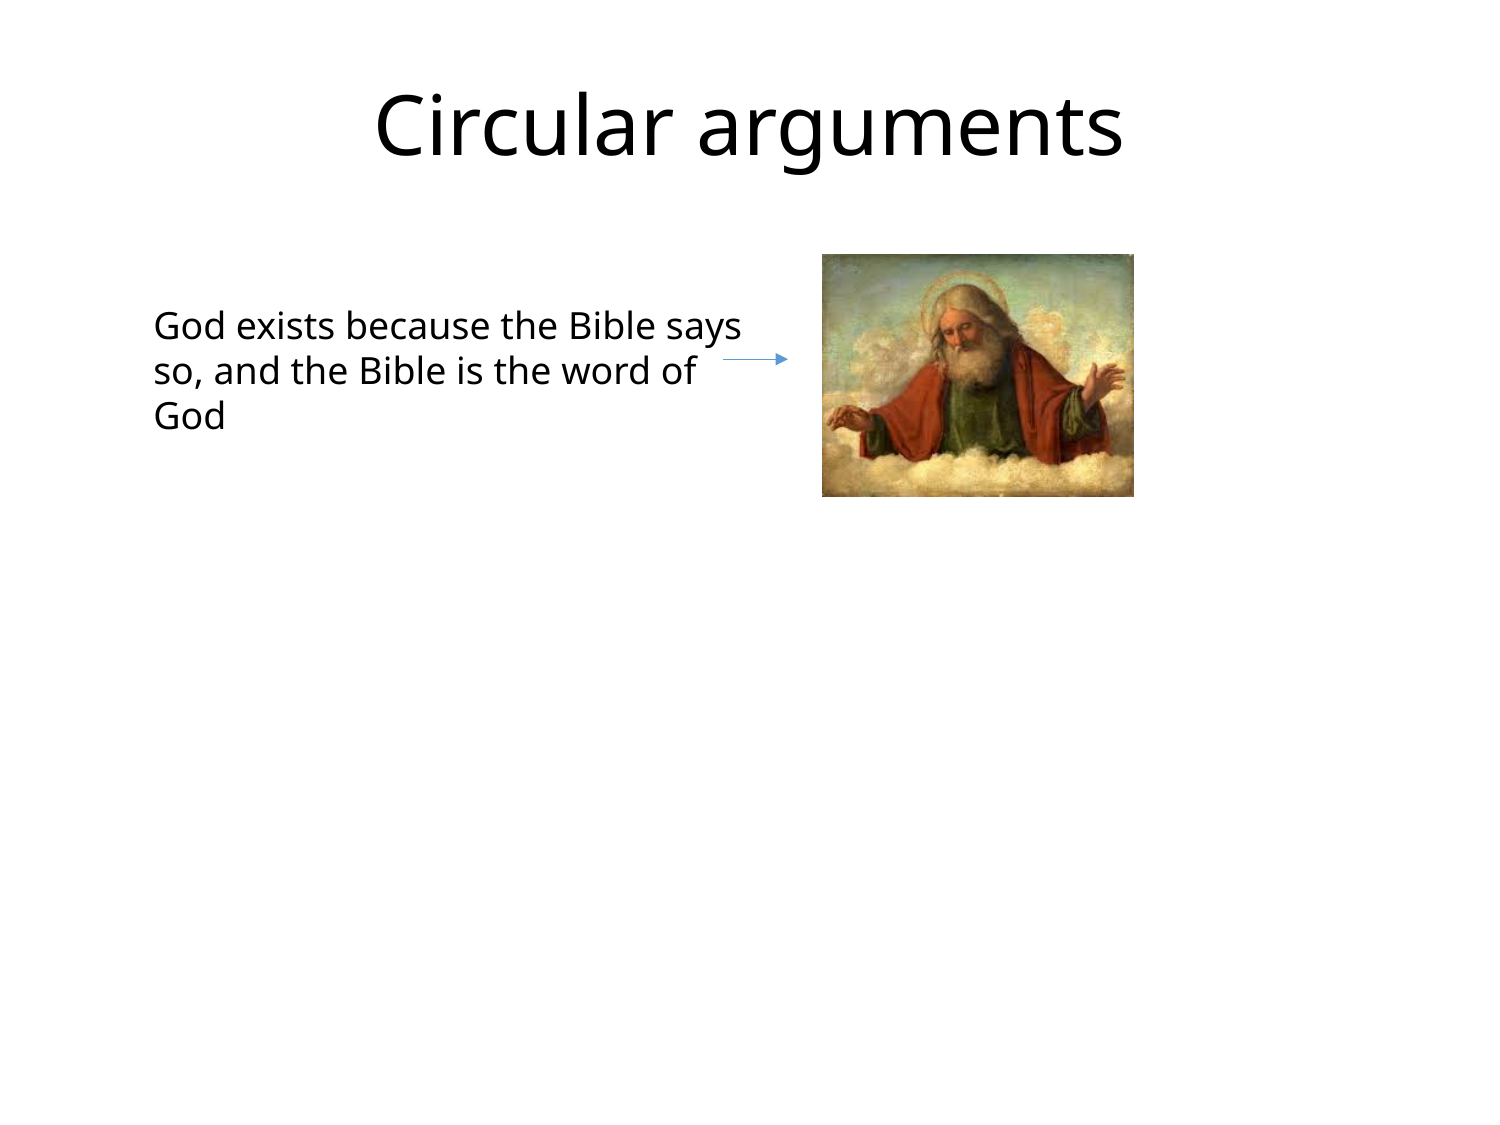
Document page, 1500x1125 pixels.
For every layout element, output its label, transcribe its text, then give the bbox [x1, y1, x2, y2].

title Circular arguments [103, 59, 1397, 198]
text_box God exists because the Bible says so, and the Bible is the word of God [138, 294, 771, 444]
picture [822, 254, 1134, 497]
